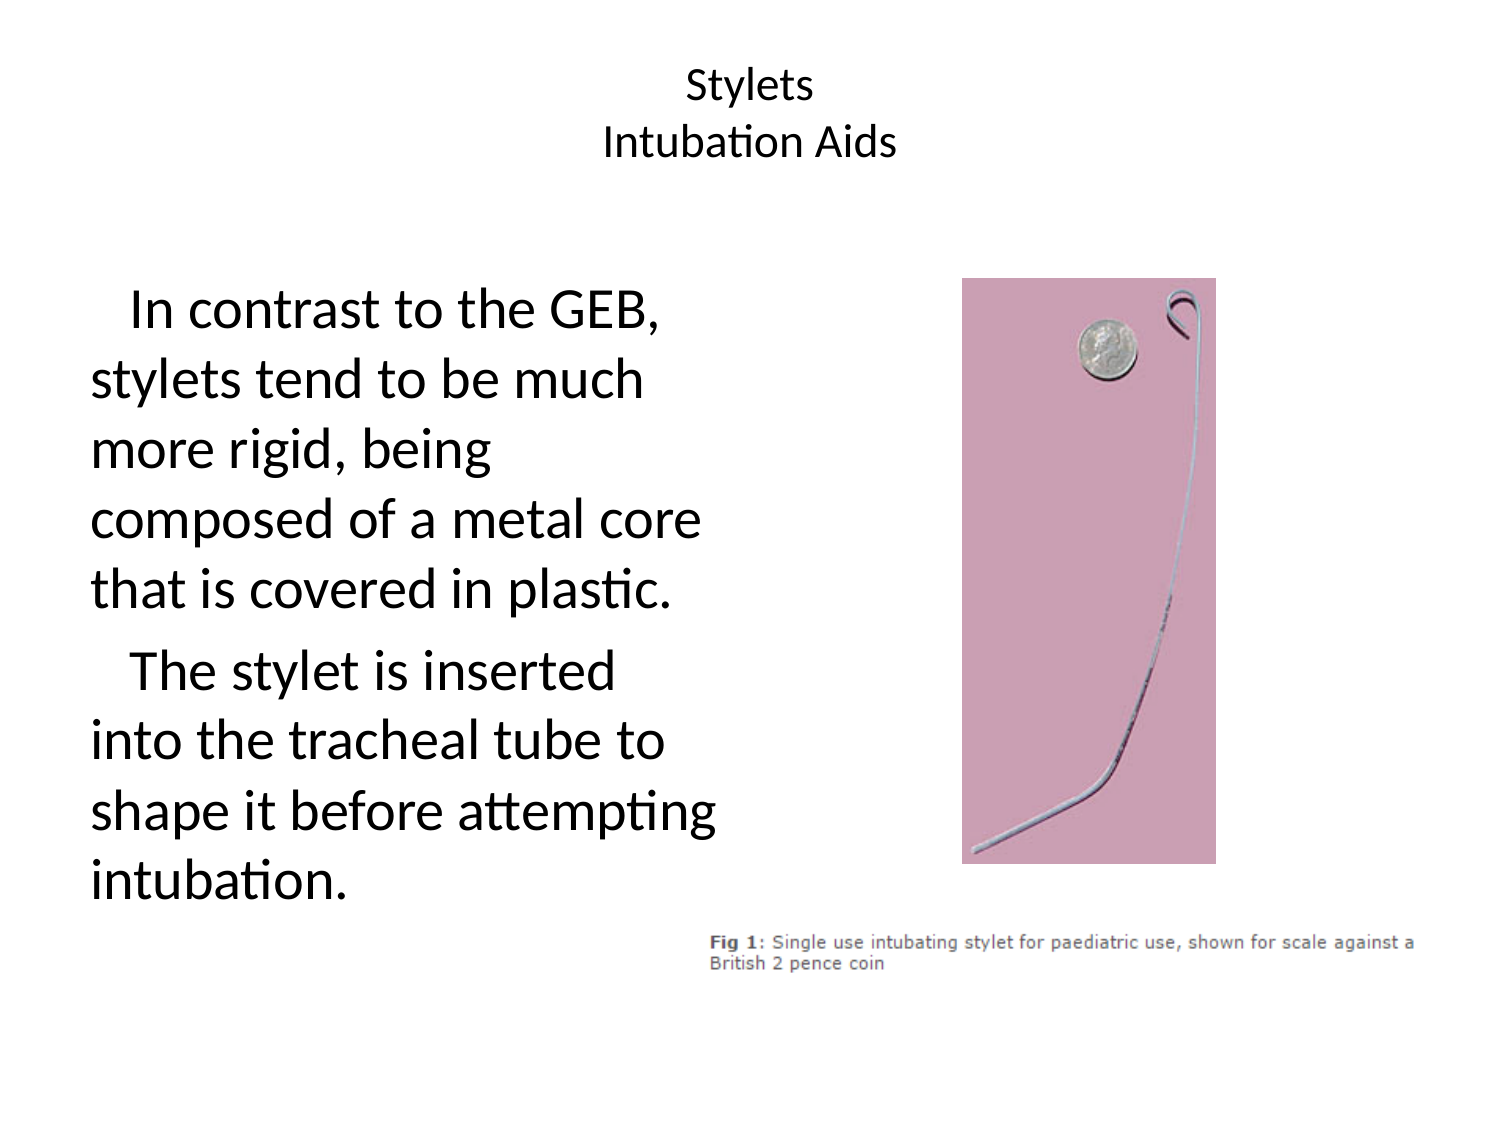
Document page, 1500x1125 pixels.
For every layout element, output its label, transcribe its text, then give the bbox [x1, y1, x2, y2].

title Stylets Intubation Aids [75, 45, 1425, 233]
list In contrast to the GEB, stylets tend to be much more rigid, being composed of a metal core that is covered in plastic. The stylet is inserted into the tracheal tube to shape it before attempting intubation. [75, 262, 738, 1005]
picture [702, 928, 1421, 981]
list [962, 278, 1216, 864]
